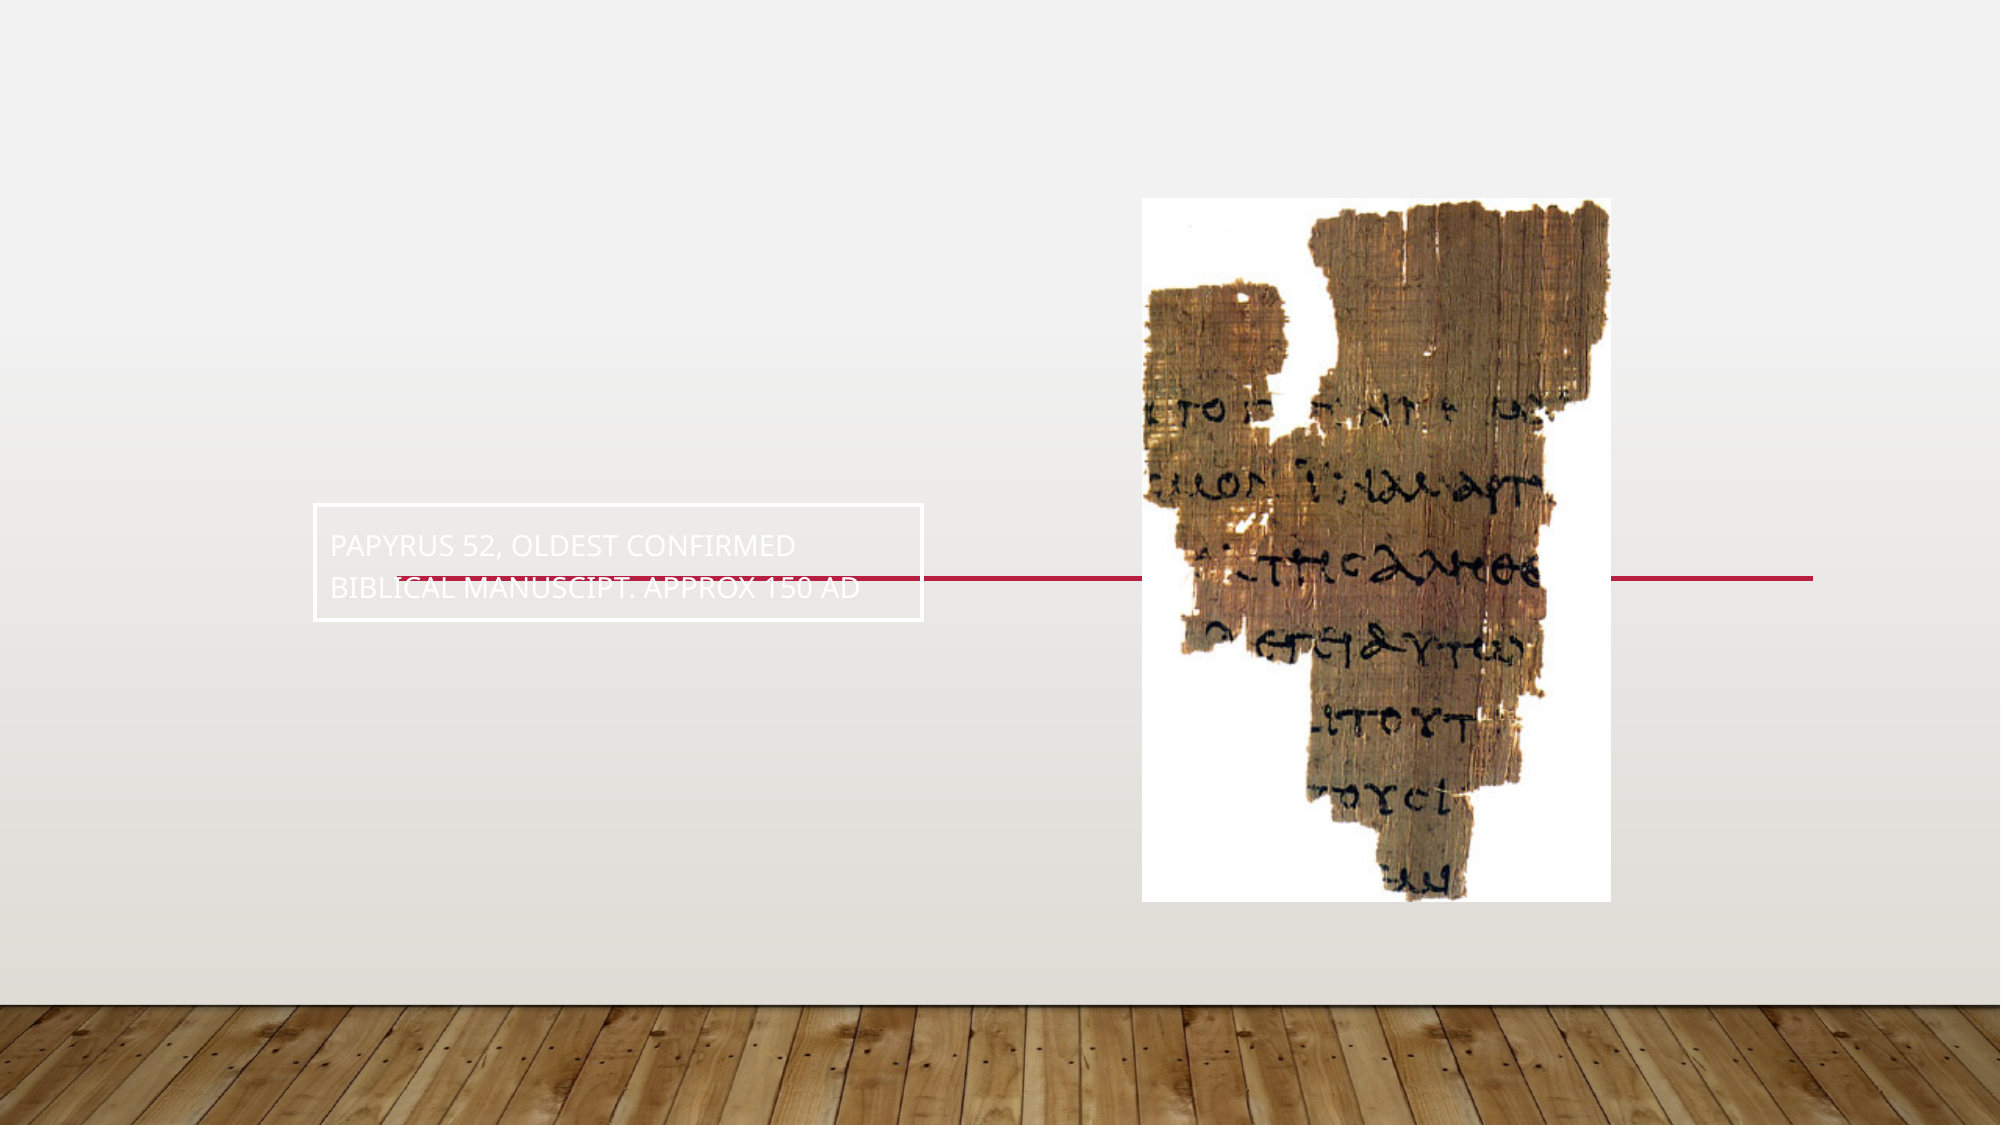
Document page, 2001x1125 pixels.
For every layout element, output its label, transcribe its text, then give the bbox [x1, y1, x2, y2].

picture [1141, 197, 1612, 902]
subtitle Papyrus 52, Oldest confirmed Biblical Manuscipt. Approx 150 AD [314, 504, 923, 620]
picture [0, 1005, 2000, 1125]
